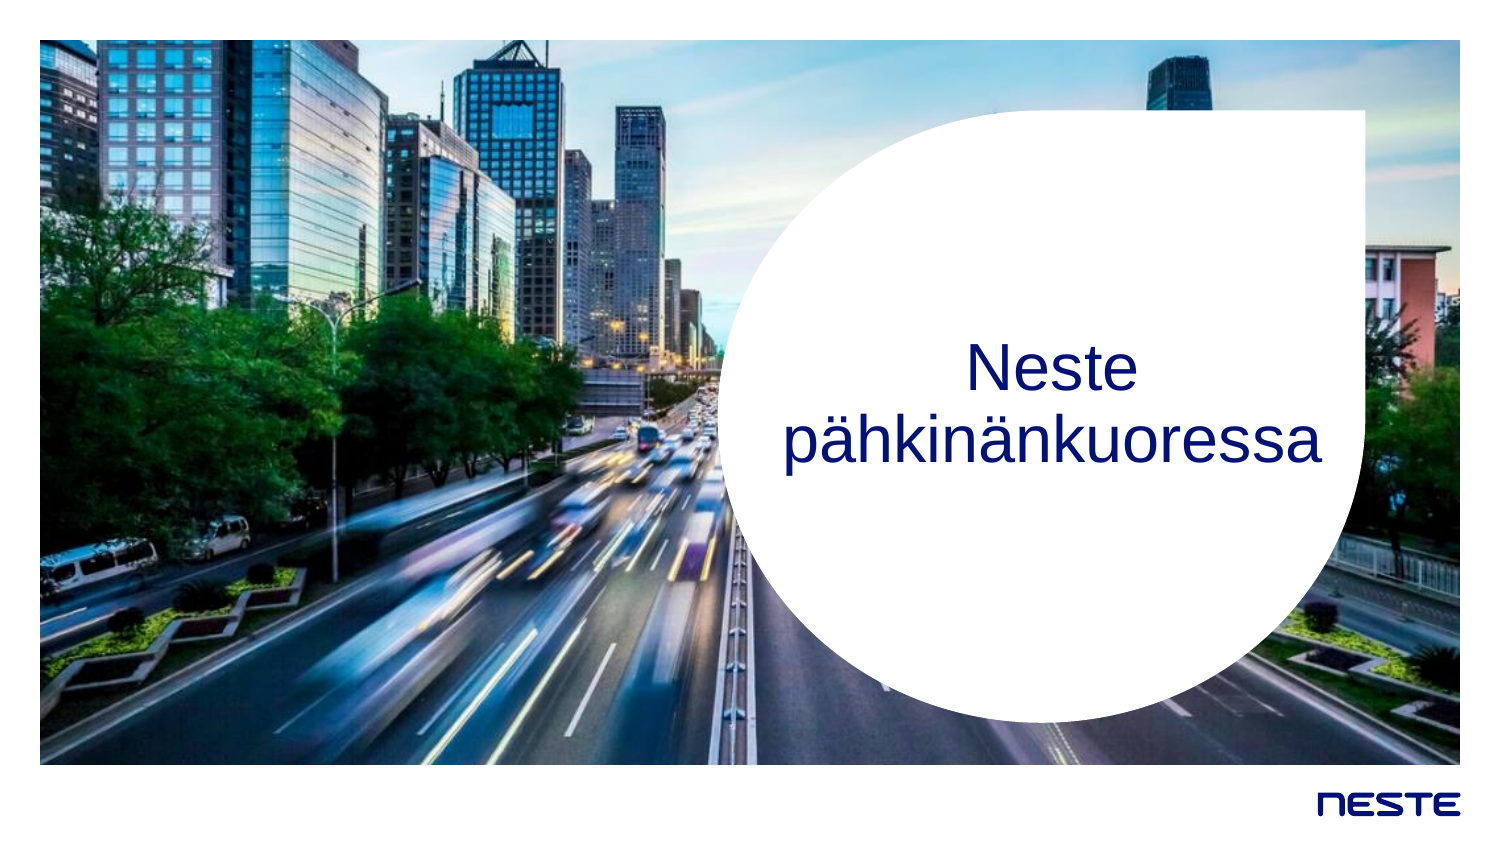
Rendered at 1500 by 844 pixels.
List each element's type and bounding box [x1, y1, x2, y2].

picture [40, 40, 1460, 765]
picture [257, 73, 264, 79]
